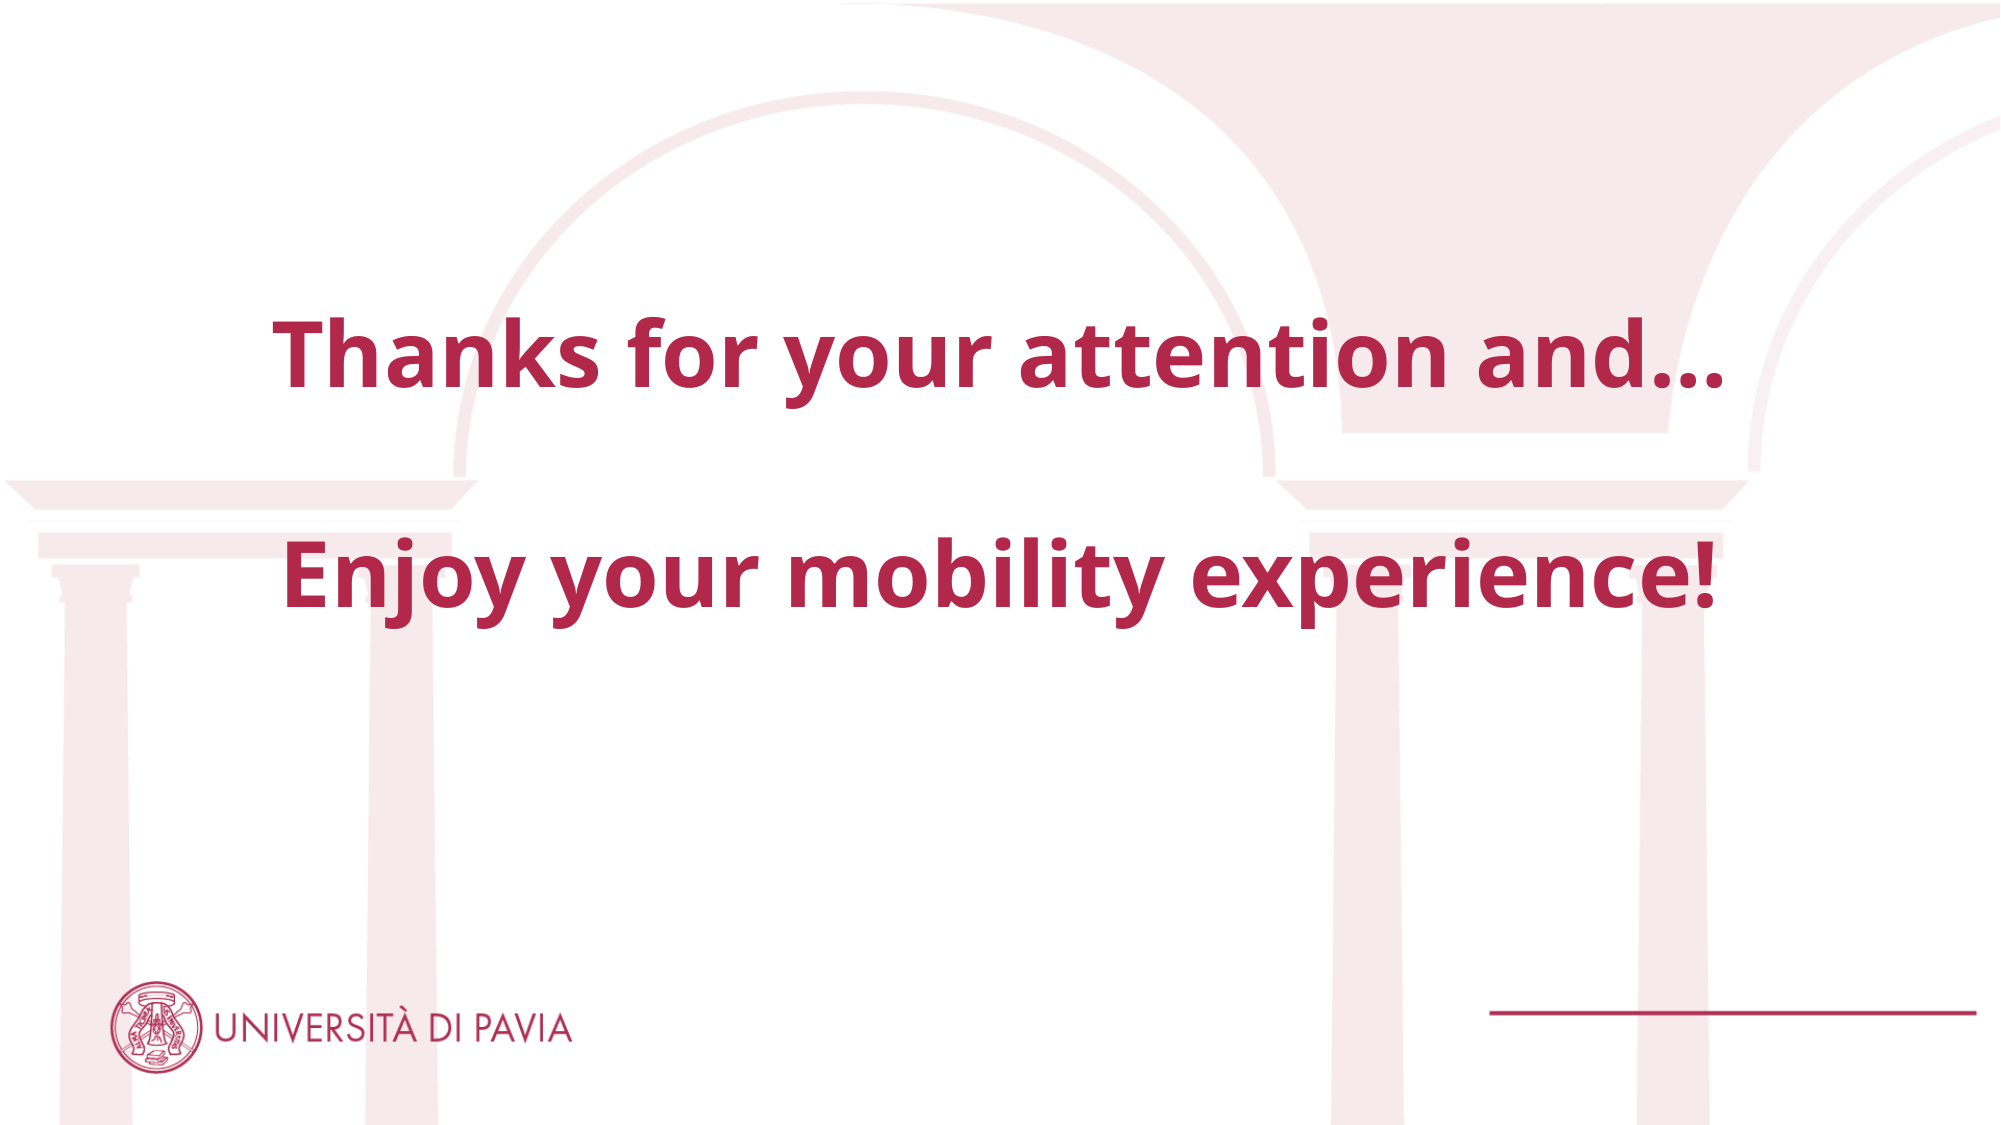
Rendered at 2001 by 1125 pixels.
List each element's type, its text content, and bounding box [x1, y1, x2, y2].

picture [0, 0, 2001, 1125]
text_box Thanks for your attention and… Enjoy your mobility experience! [118, 281, 1882, 641]
